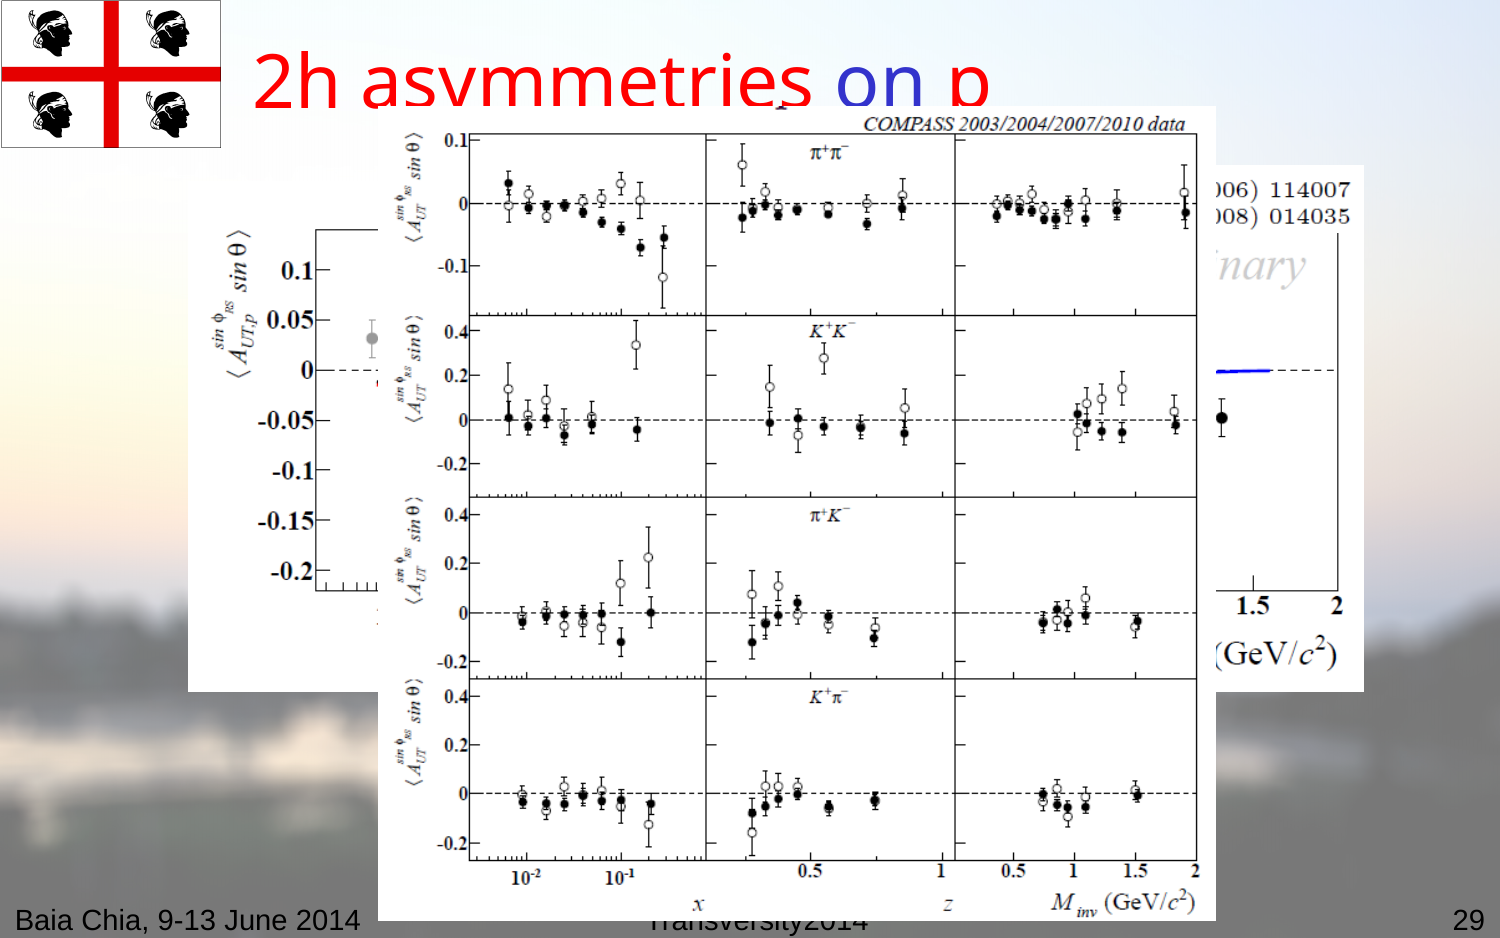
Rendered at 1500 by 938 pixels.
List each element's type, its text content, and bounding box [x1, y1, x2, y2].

picture [187, 105, 1364, 922]
text_box RICH [0, 0, 1500, 938]
picture [0, 0, 222, 149]
title 2h asymmetries on p [237, 0, 1500, 157]
